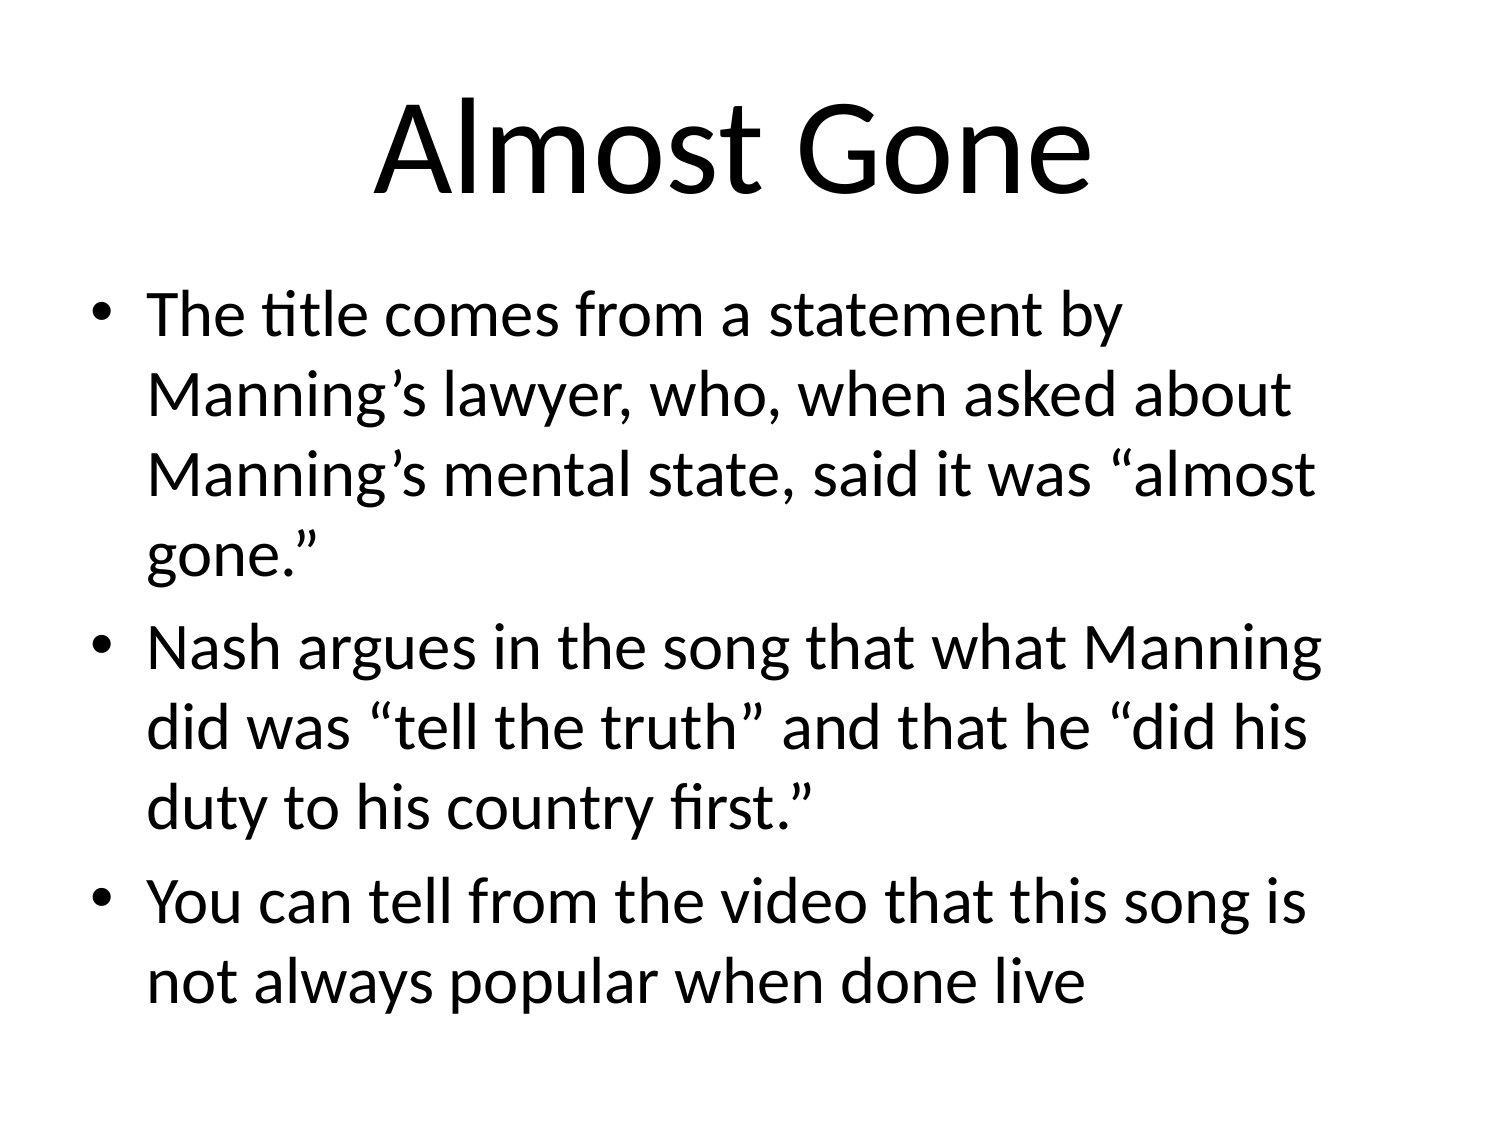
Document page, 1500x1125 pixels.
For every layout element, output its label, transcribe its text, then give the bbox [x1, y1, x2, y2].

title Almost Gone [75, 45, 1425, 233]
list The title comes from a statement by Manning’s lawyer, who, when asked about Manning’s mental state, said it was “almost gone.” Nash argues in the song that what Manning did was “tell the truth” and that he “did his duty to his country first.” You can tell from the video that this song is not always popular when done live [75, 262, 1425, 1005]
